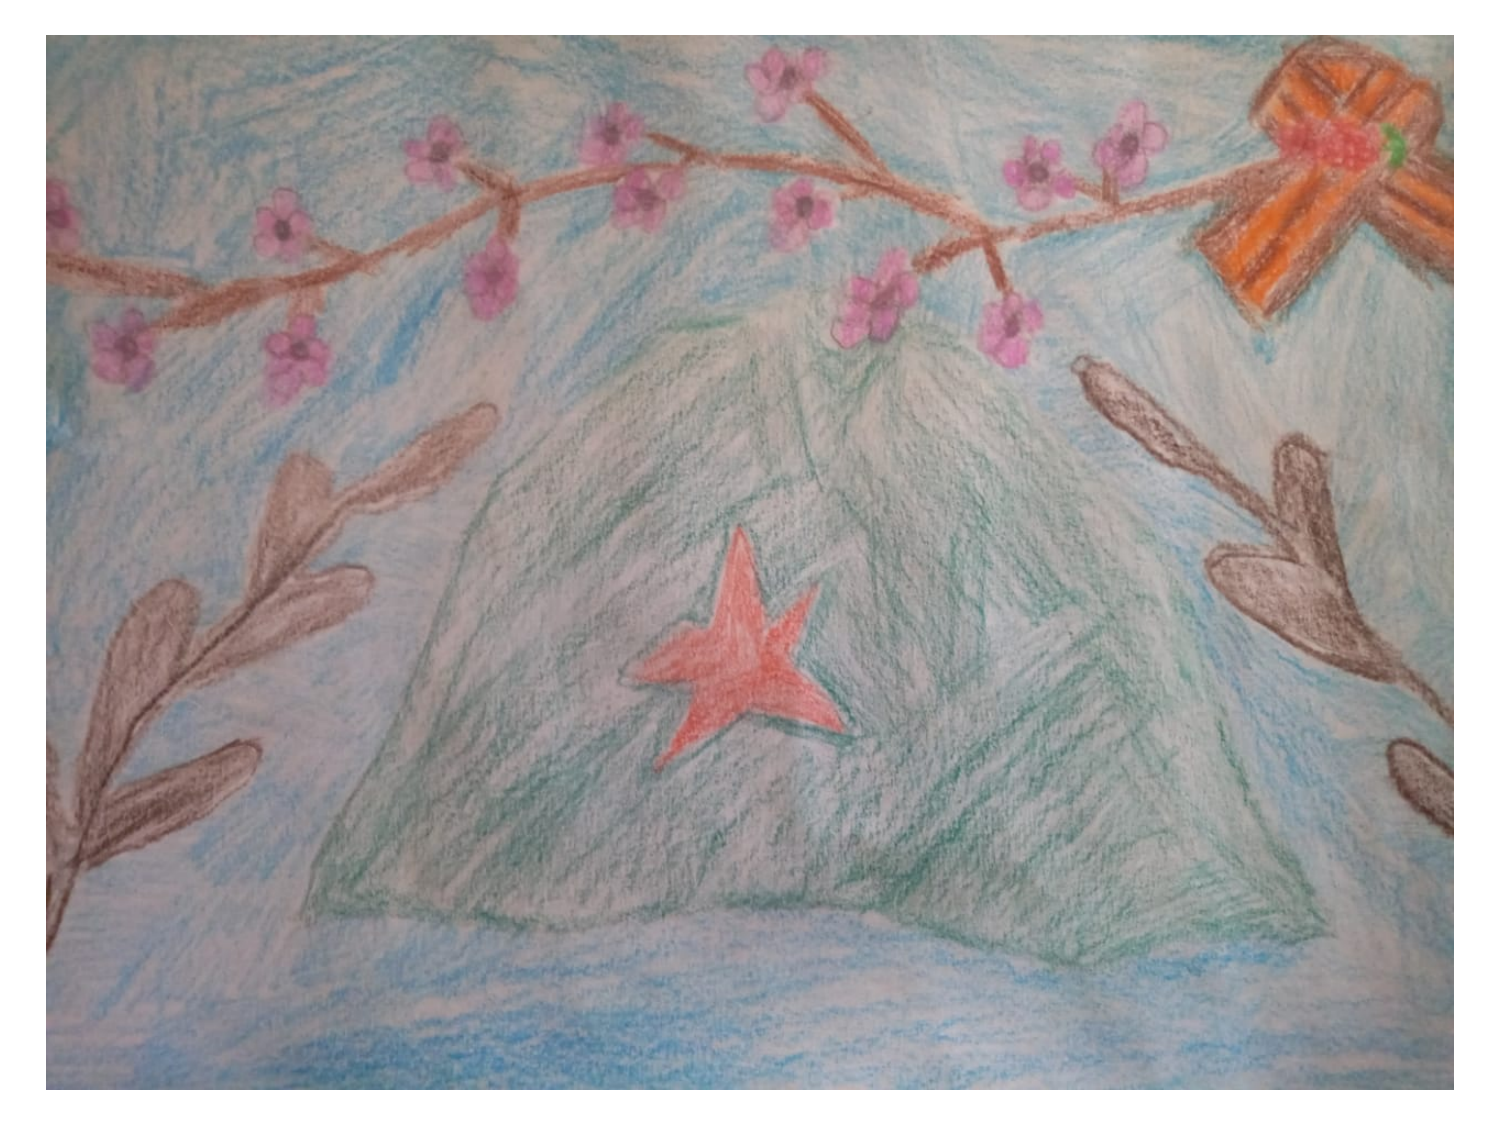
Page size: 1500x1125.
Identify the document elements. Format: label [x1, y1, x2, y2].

list [46, 34, 1454, 1091]
